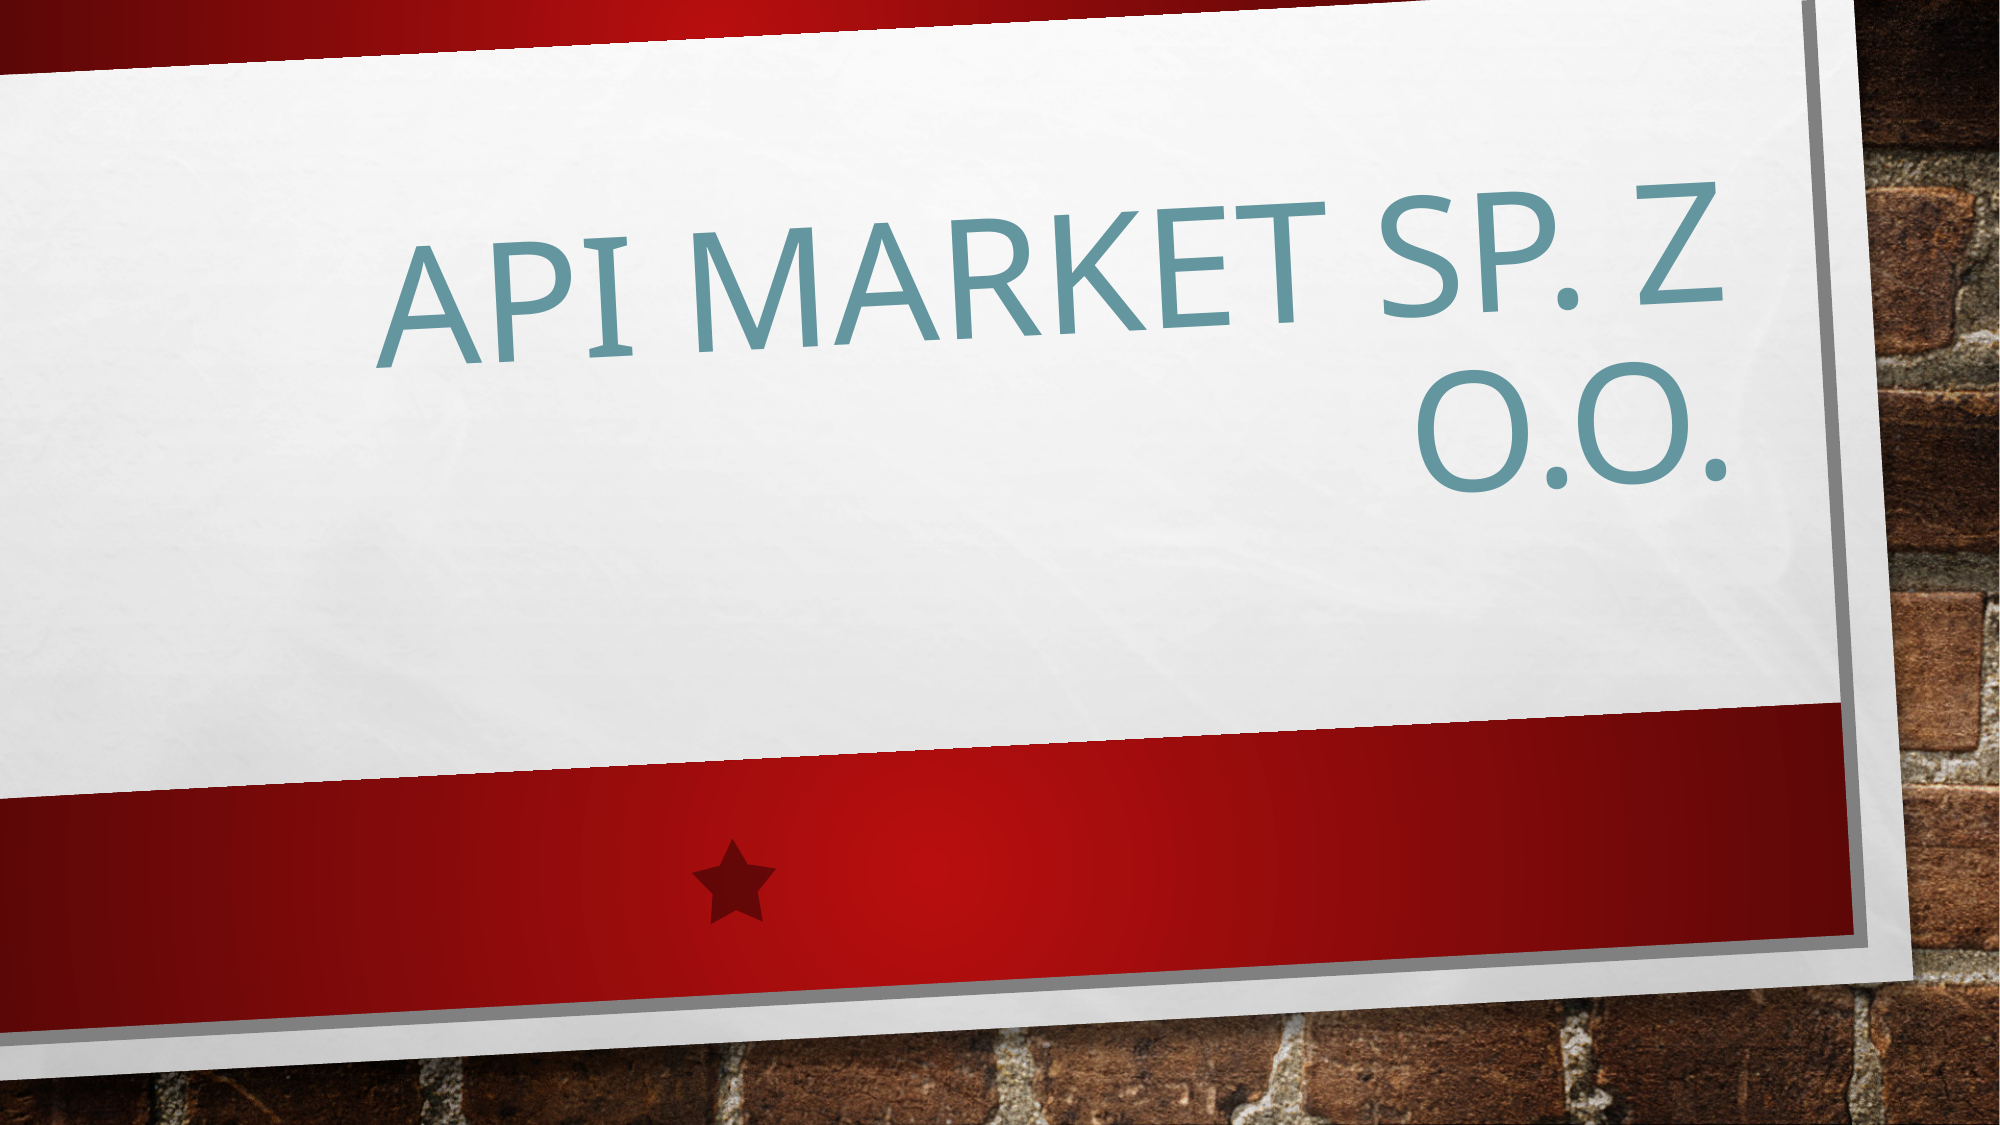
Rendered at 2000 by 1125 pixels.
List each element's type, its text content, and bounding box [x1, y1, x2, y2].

picture [0, 0, 2000, 1125]
title API Market sp. Z o.o. [135, 67, 1757, 605]
